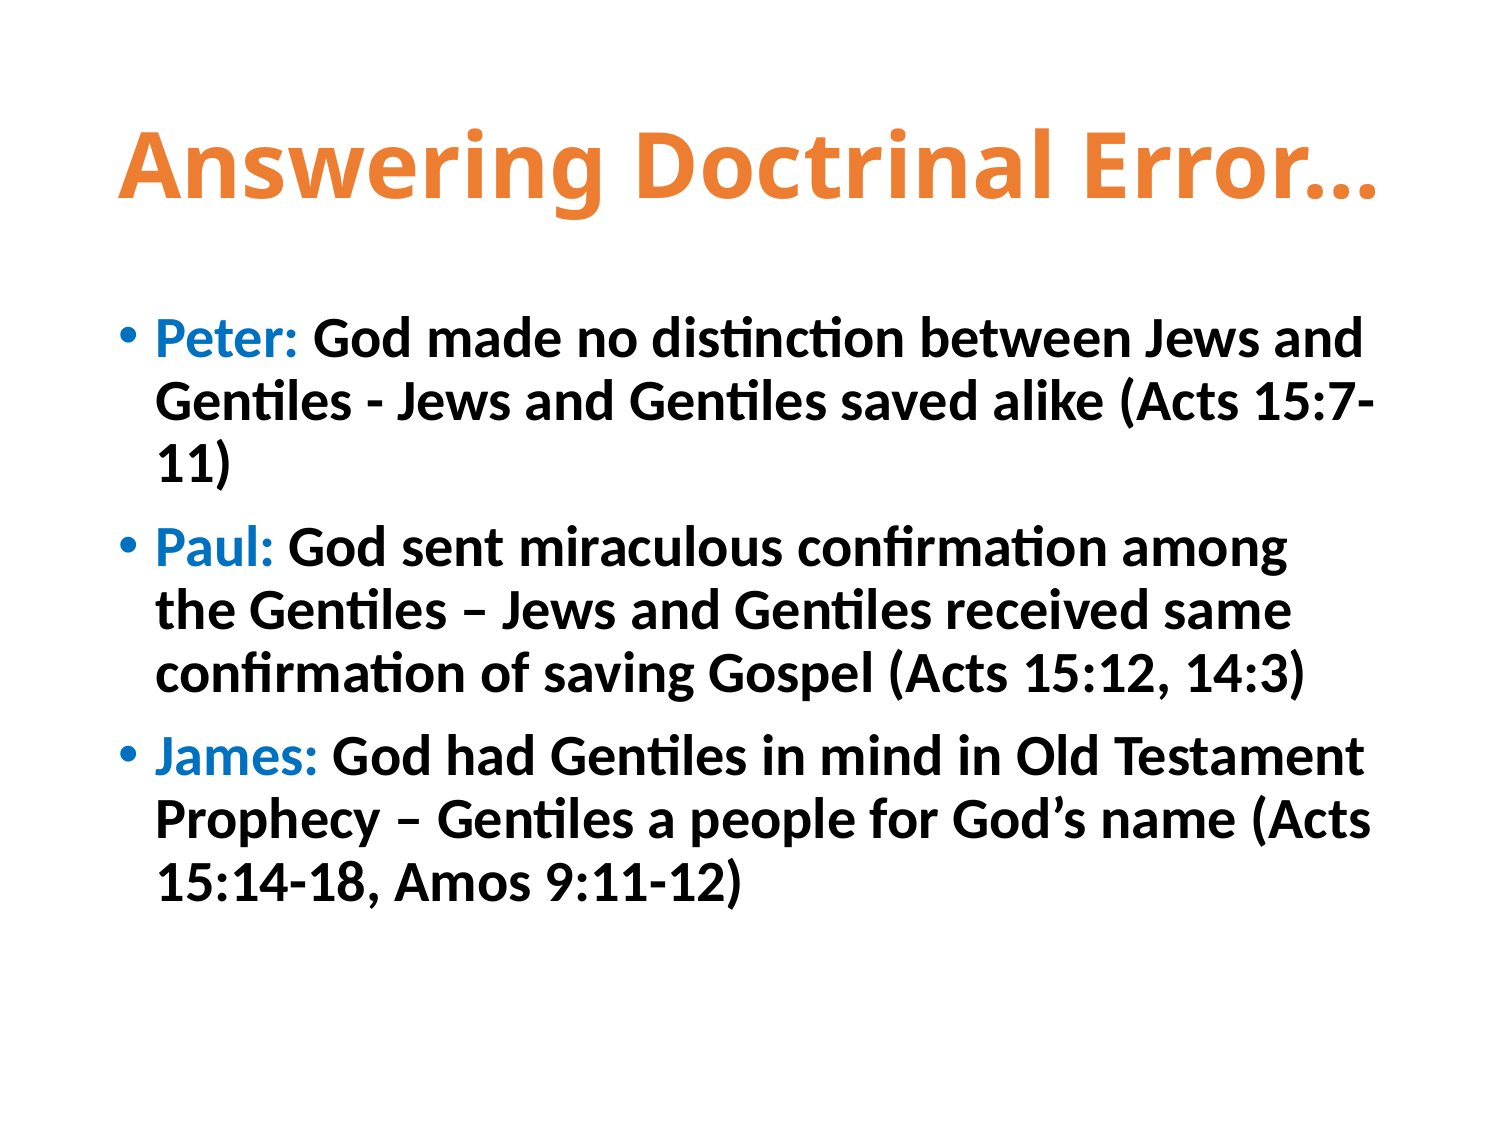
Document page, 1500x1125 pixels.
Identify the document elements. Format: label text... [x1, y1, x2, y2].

title Answering Doctrinal Error… [103, 59, 1397, 278]
list Peter: God made no distinction between Jews and Gentiles - Jews and Gentiles saved alike (Acts 15:7-11) Paul: God sent miraculous confirmation among the Gentiles – Jews and Gentiles received same confirmation of saving Gospel (Acts 15:12, 14:3) James: God had Gentiles in mind in Old Testament Prophecy – Gentiles a people for God’s name (Acts 15:14-18, Amos 9:11-12) [103, 299, 1397, 1014]
